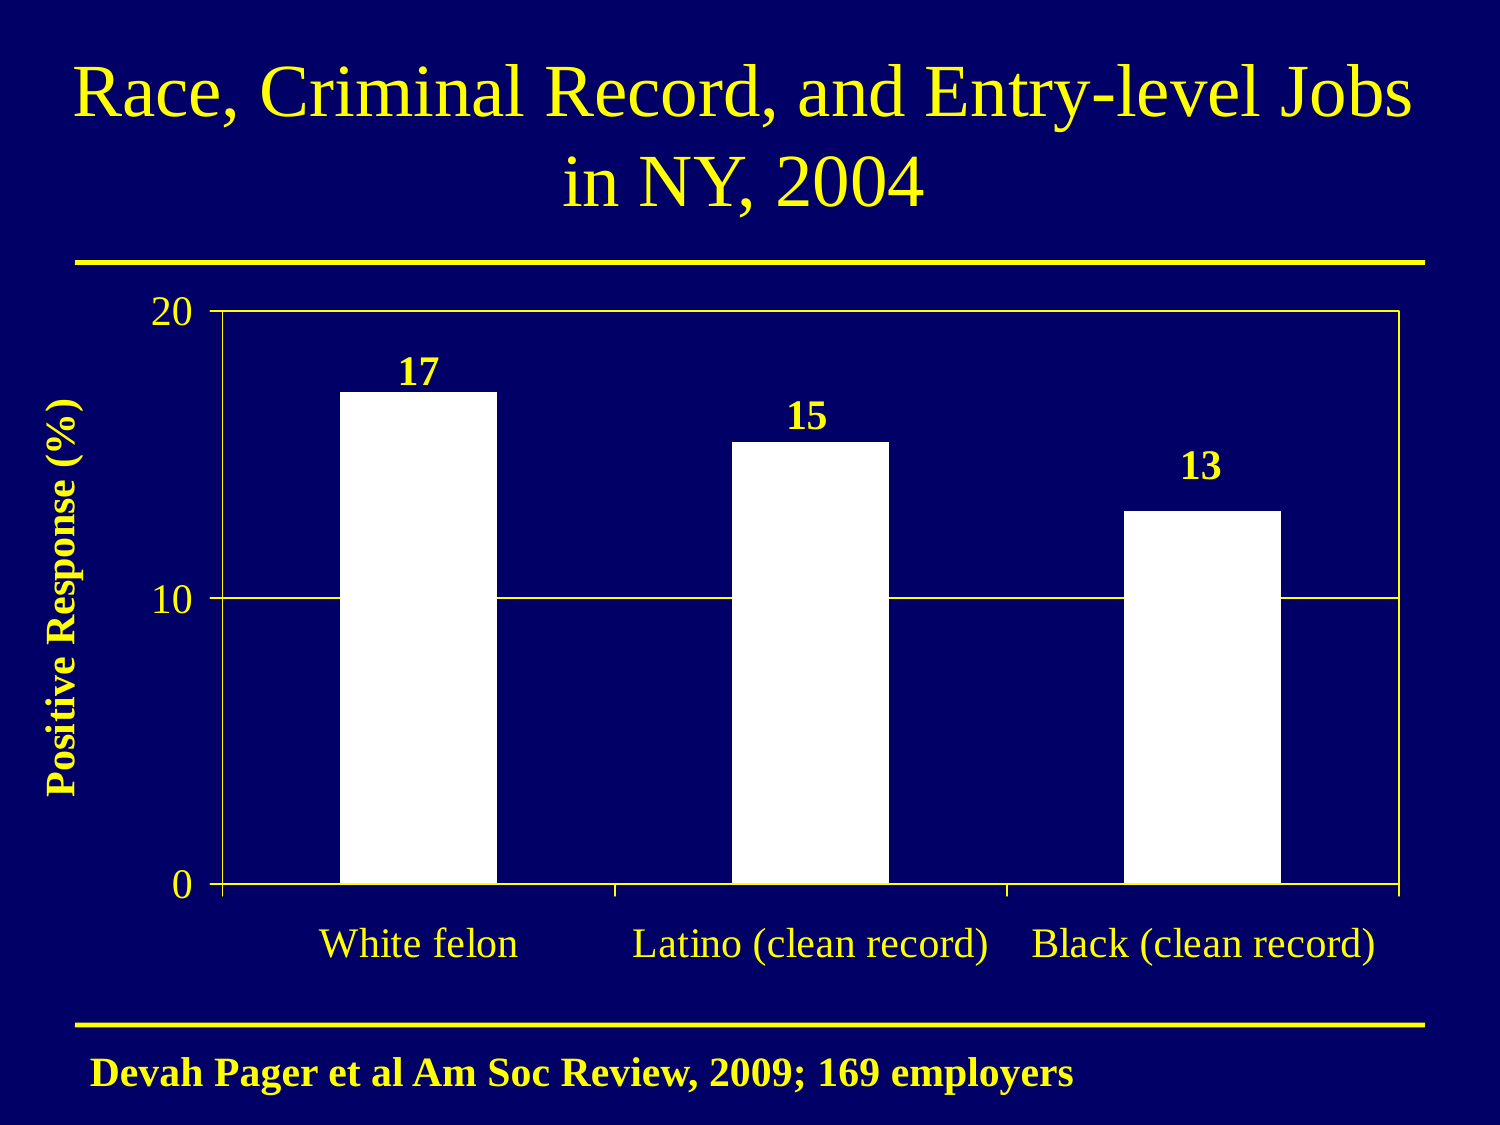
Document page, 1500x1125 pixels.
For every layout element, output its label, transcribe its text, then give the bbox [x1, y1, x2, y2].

title Race, Criminal Record, and Entry-level Jobs in NY, 2004 [24, 0, 1463, 263]
text_box Devah Pager et al Am Soc Review, 2009; 169 employers [74, 1037, 1500, 1125]
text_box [0, 249, 1426, 1007]
